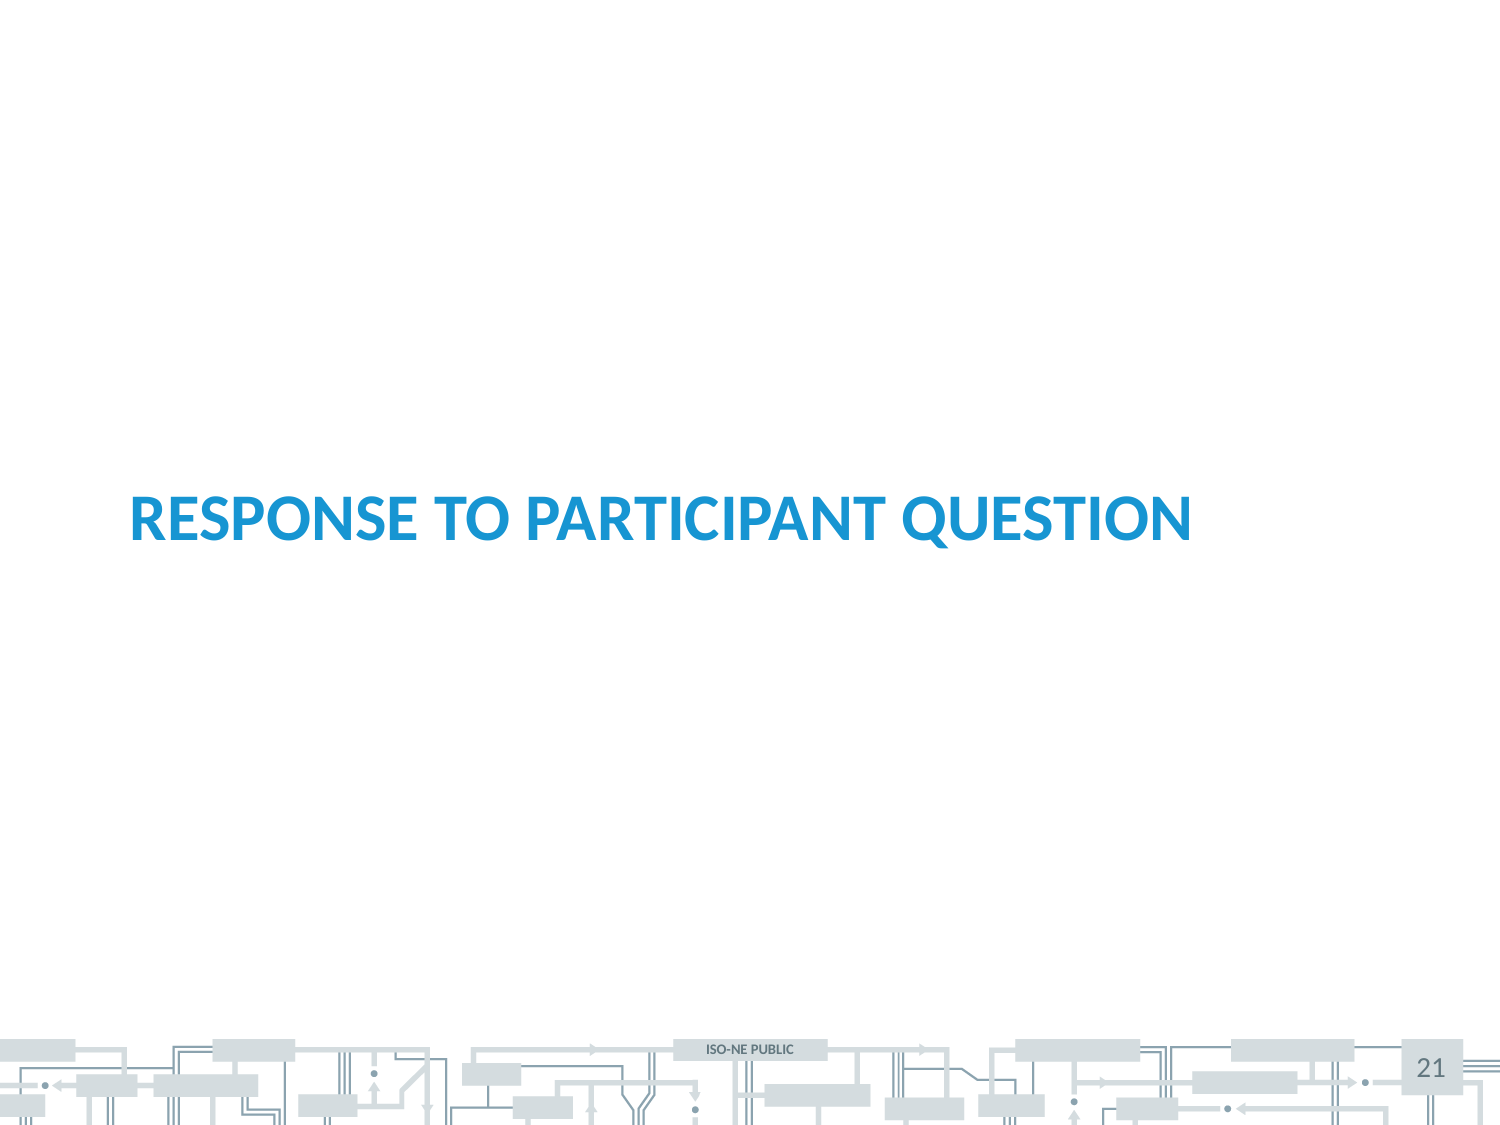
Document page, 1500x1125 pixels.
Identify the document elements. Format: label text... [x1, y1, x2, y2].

slide_number 21 [1400, 1044, 1463, 1088]
picture [0, 1031, 1500, 1125]
title Response to participant Question [99, 337, 1375, 561]
